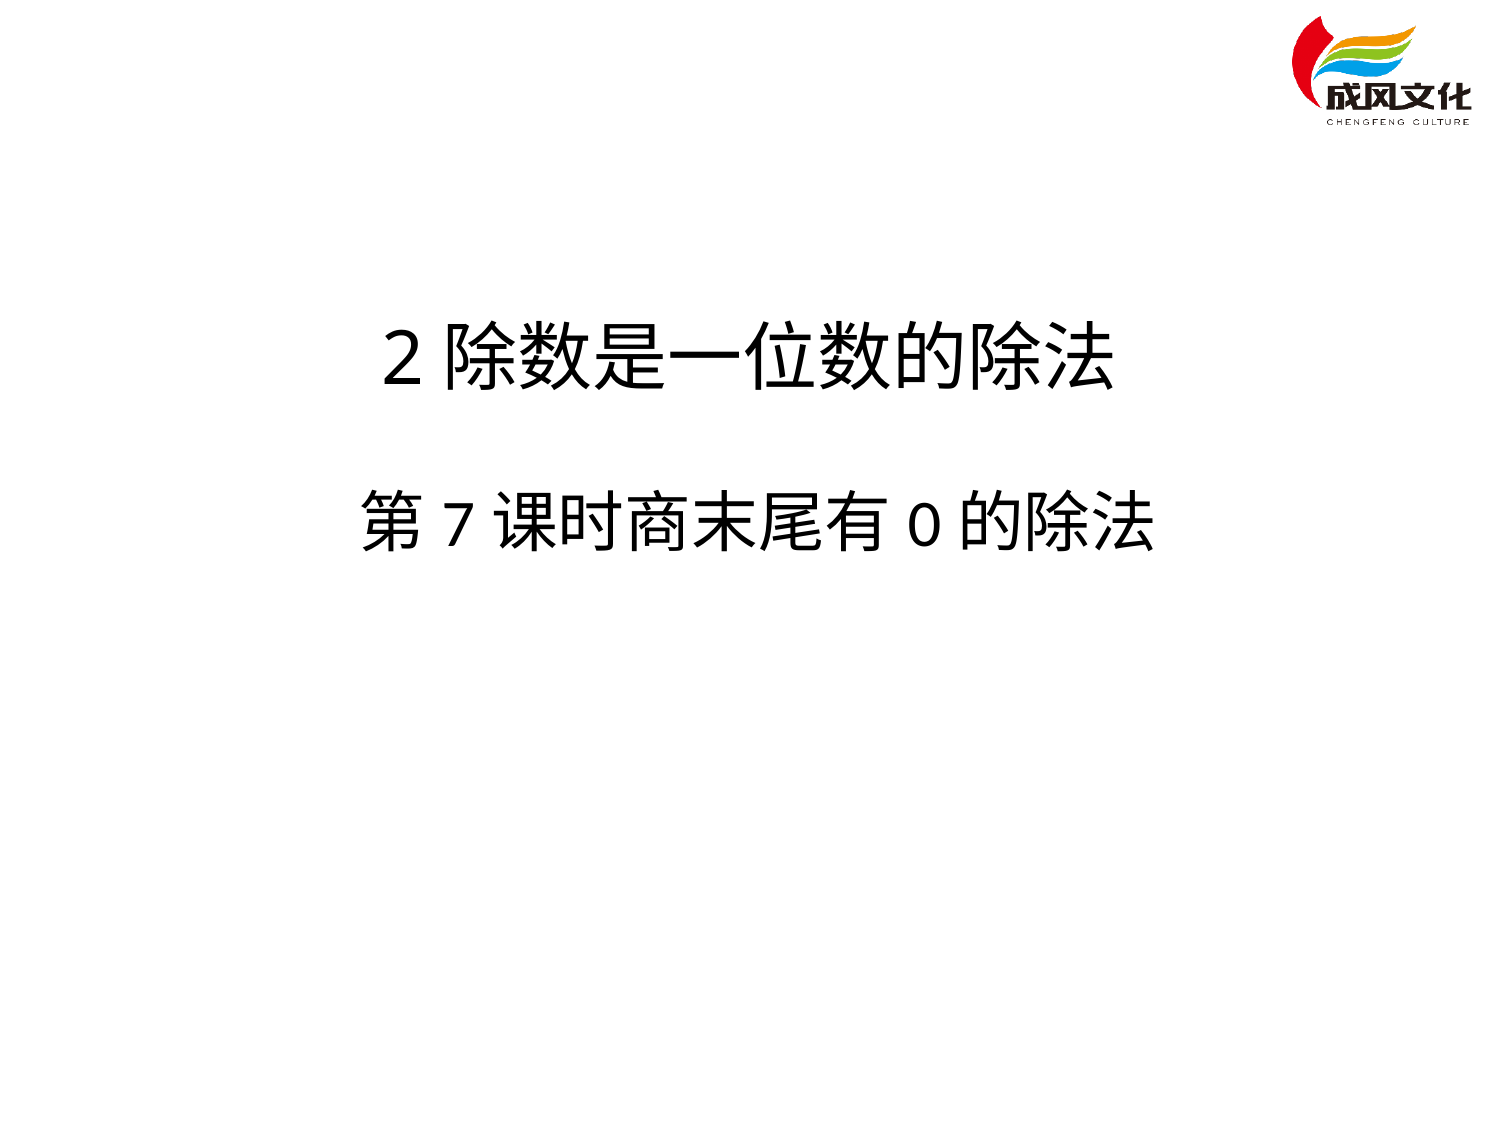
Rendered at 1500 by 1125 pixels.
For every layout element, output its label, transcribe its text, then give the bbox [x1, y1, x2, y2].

text_box 第7课时商末尾有0的除法 [273, 472, 1243, 567]
picture [1281, 0, 1489, 136]
text_box 2除数是一位数的除法 [259, 302, 1240, 408]
